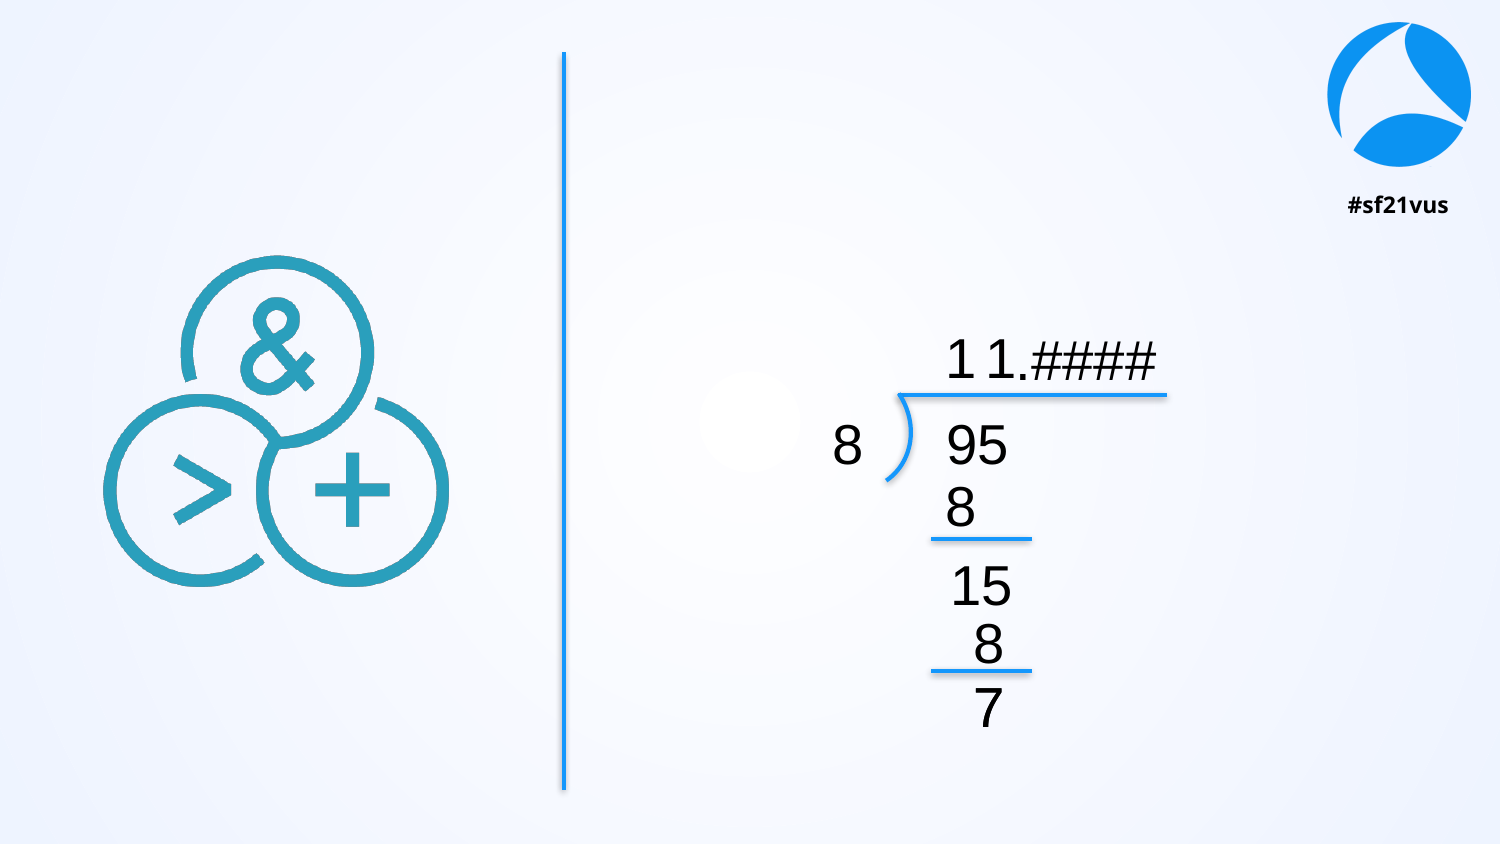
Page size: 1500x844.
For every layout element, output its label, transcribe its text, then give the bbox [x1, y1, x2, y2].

text_box 15 [935, 542, 1137, 625]
text_box 8 [958, 600, 1160, 663]
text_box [790, 361, 1168, 493]
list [103, 255, 450, 587]
text_box 7 [958, 663, 1160, 746]
text_box 1 [970, 314, 1173, 360]
text_box 1 [931, 315, 970, 360]
text_box .#### [1000, 316, 1203, 399]
text_box 8 [931, 499, 1133, 542]
picture [1327, 22, 1471, 167]
